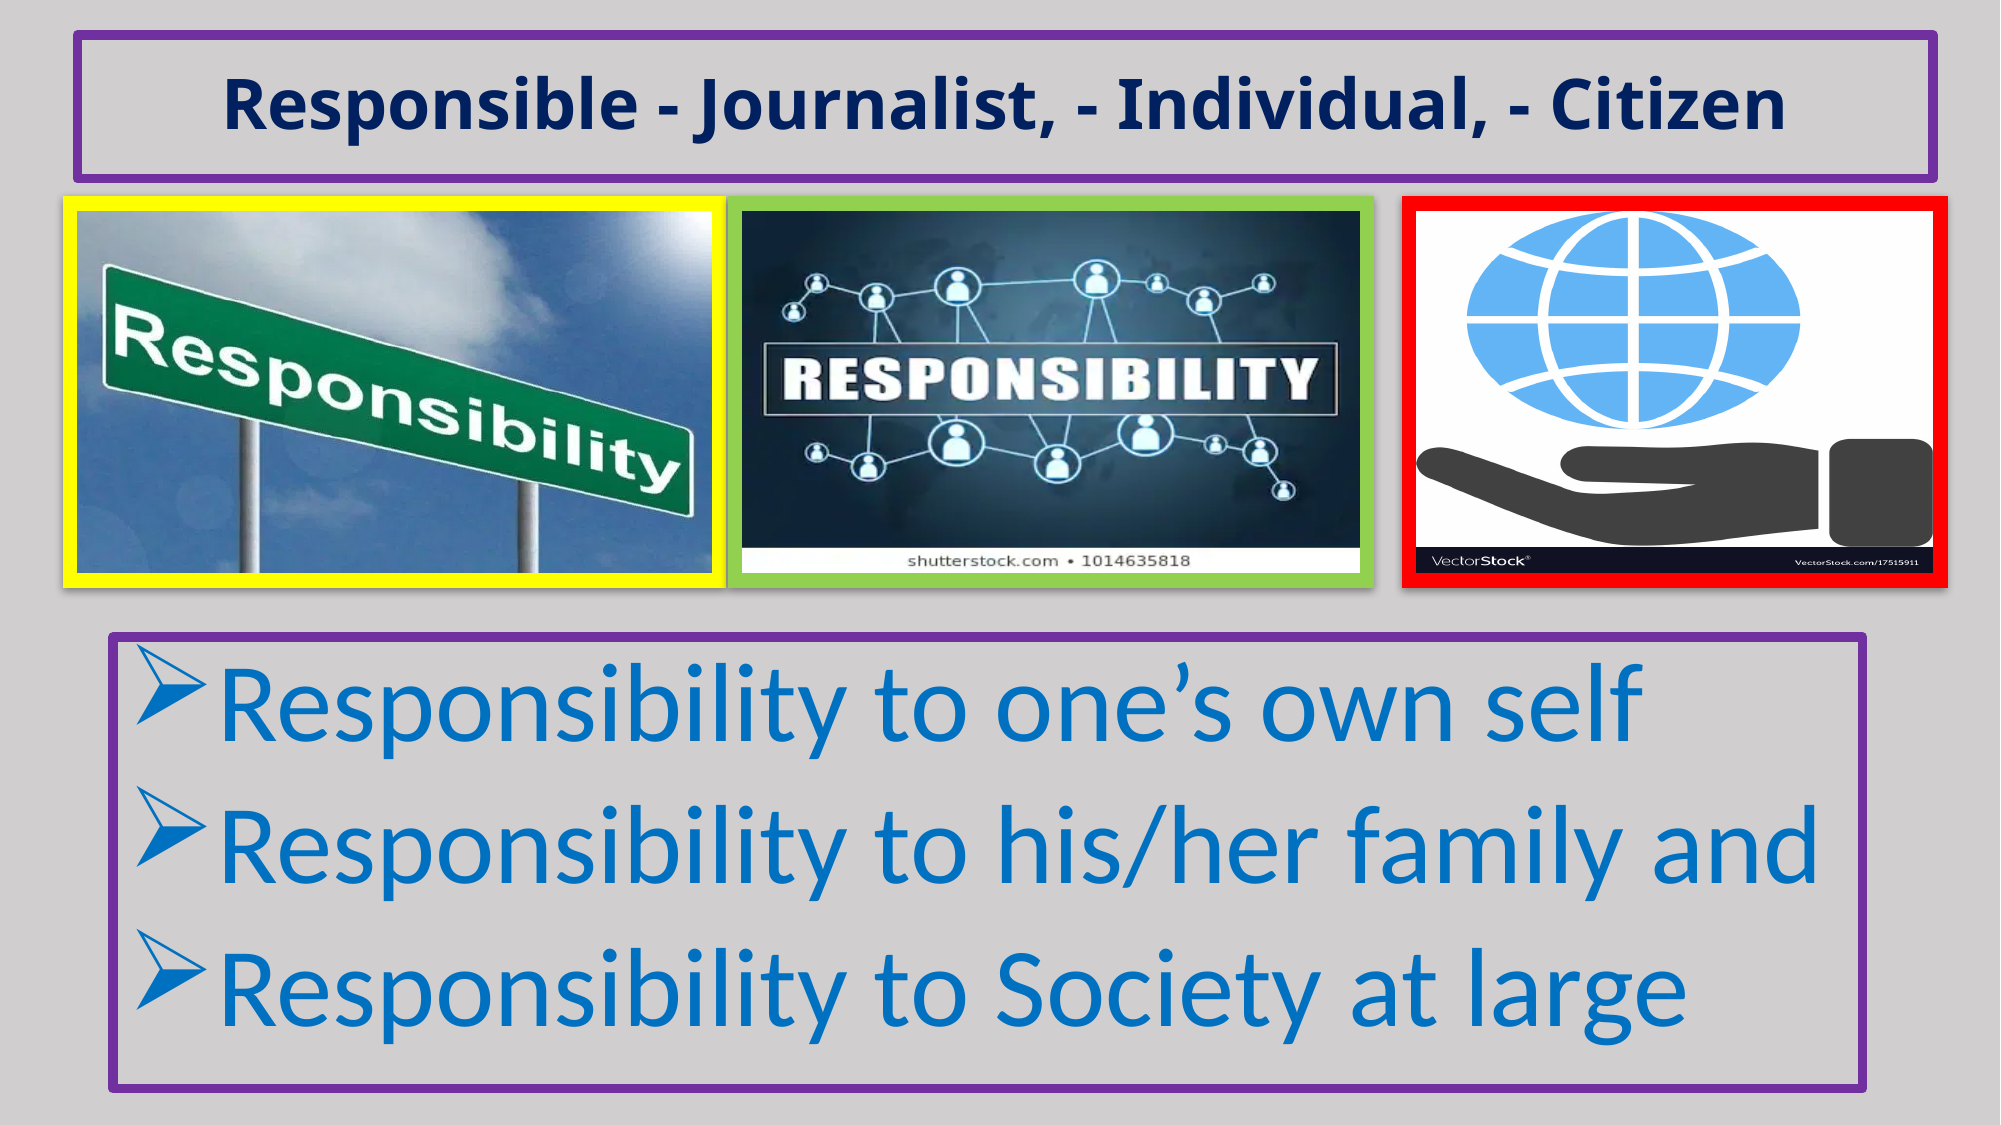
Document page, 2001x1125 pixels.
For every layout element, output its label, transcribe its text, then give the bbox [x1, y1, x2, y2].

picture [742, 210, 1360, 574]
list Responsibility to one’s own self Responsibility to his/her family and Responsibility to Society at large [112, 637, 1863, 1089]
picture [1416, 210, 1934, 574]
picture [77, 210, 712, 574]
title Responsible - Journalist, - Individual, - Citizen [77, 34, 1933, 179]
